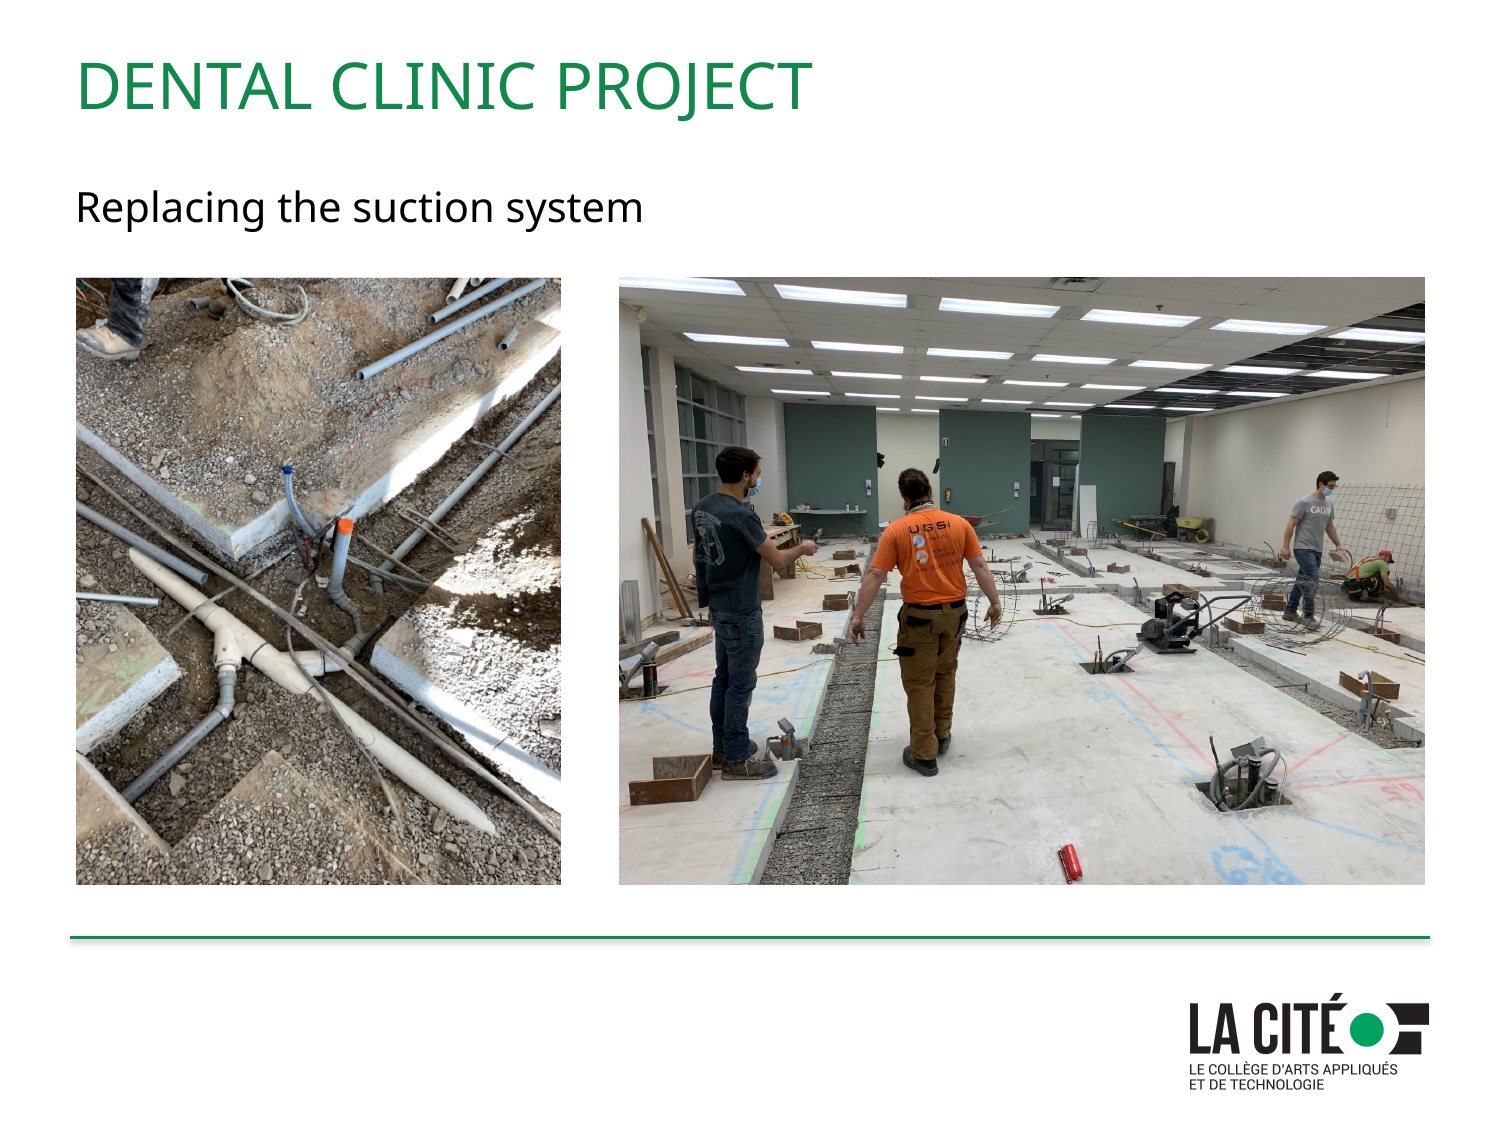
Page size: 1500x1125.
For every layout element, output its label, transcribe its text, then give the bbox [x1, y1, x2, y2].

title Dental Clinic Project [75, 45, 1425, 181]
picture [13, 276, 1426, 885]
picture [1188, 991, 1500, 1124]
list Replacing the suction system [75, 181, 1425, 243]
